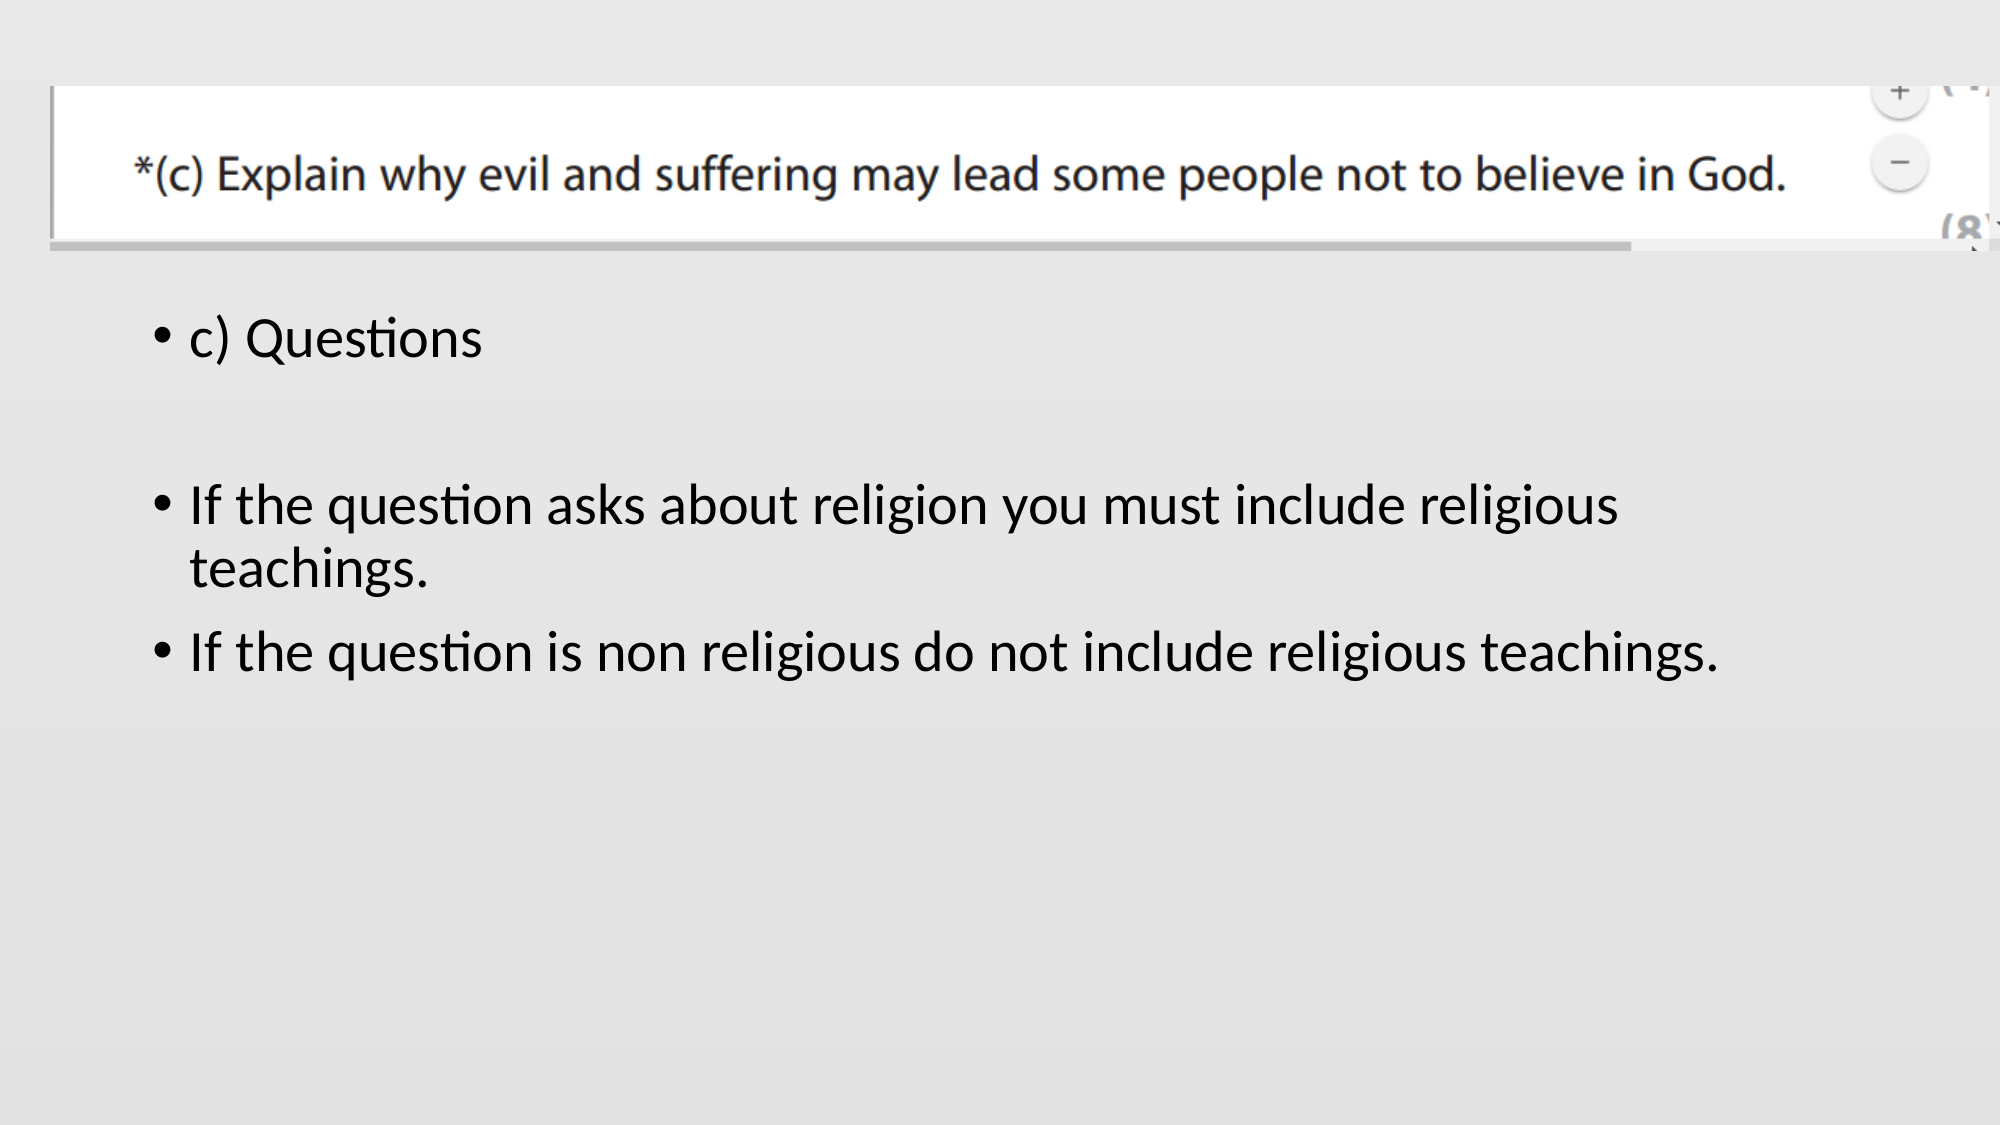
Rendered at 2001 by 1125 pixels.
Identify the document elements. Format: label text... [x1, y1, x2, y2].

picture [49, 86, 2000, 251]
list c) Questions If the question asks about religion you must include religious teachings. If the question is non religious do not include religious teachings. [137, 299, 1863, 1014]
